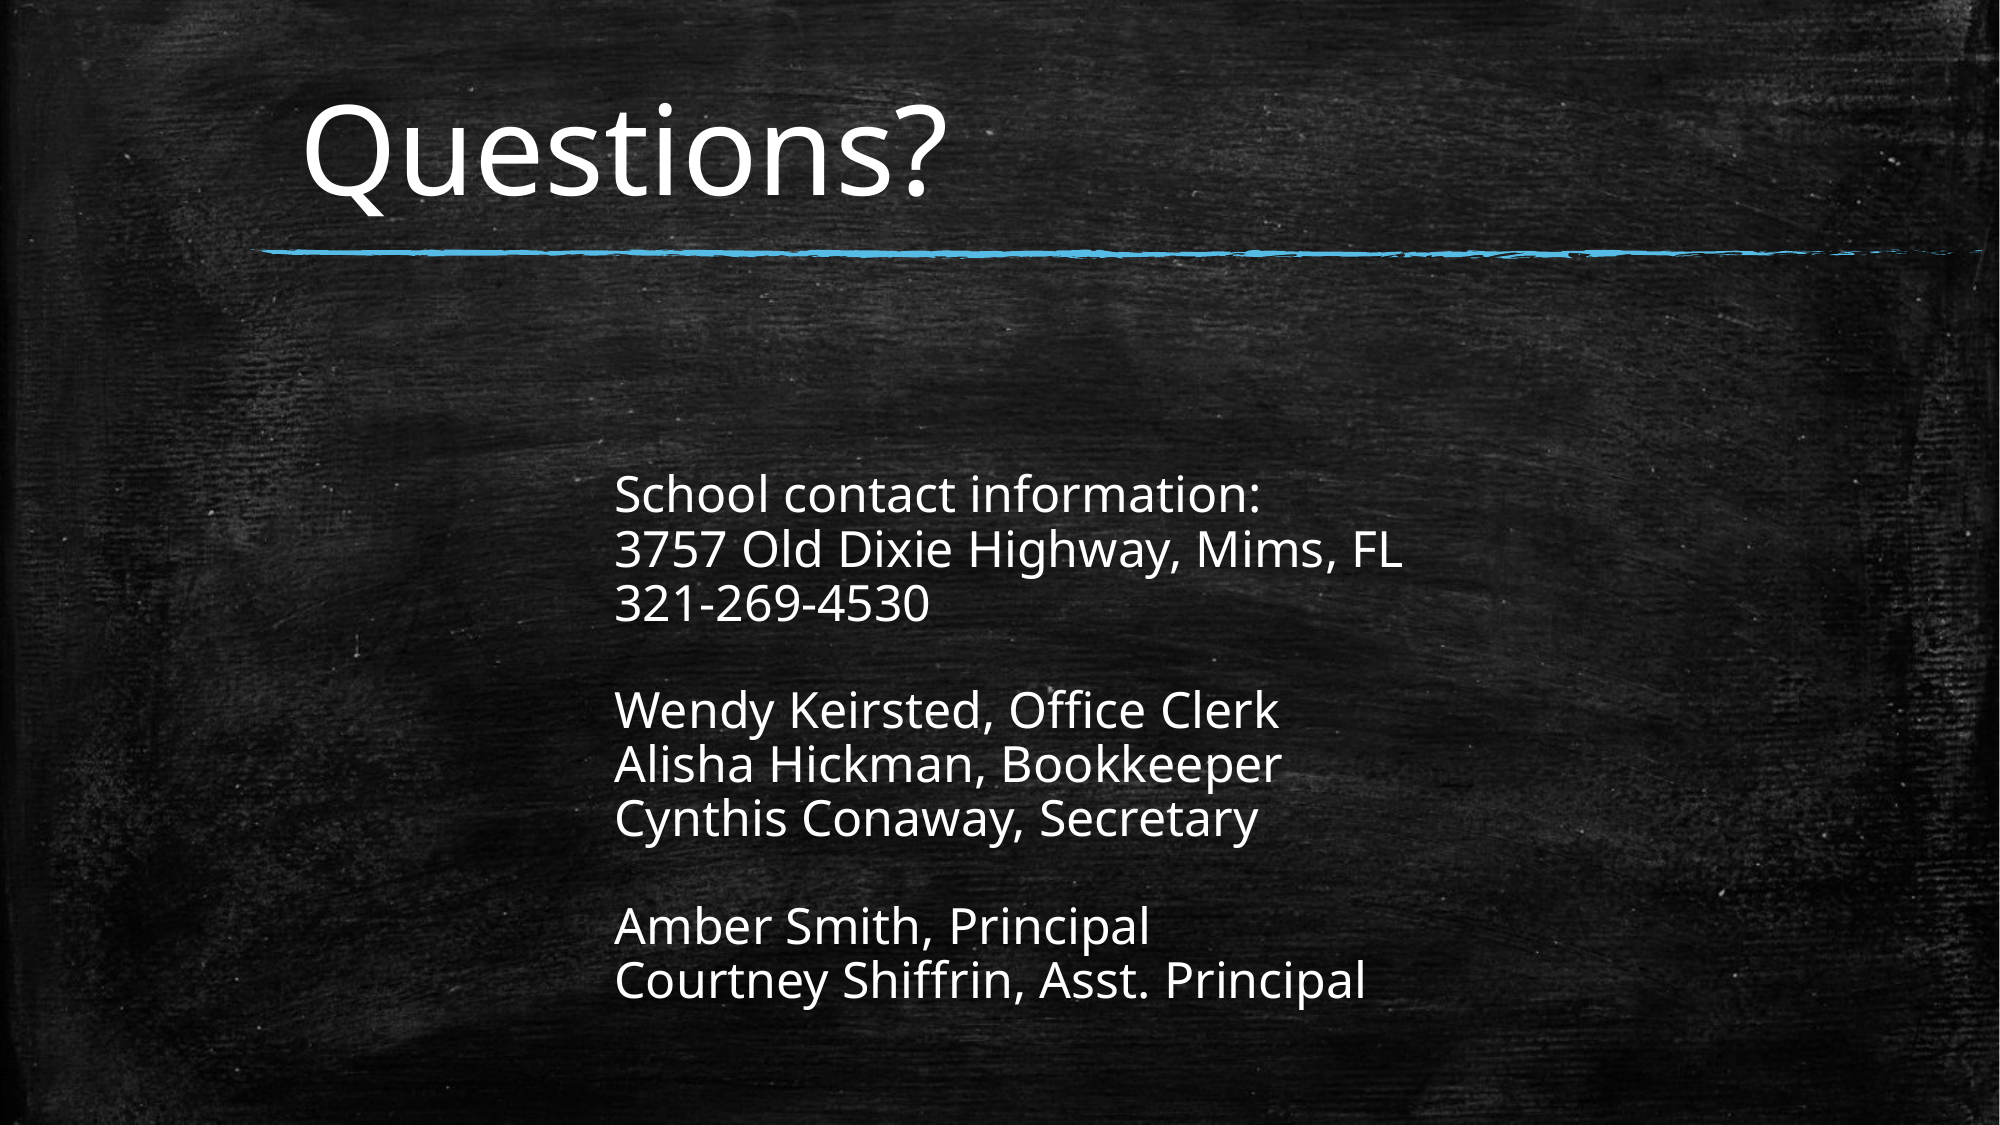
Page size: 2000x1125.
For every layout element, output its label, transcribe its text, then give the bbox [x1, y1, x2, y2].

text_box School contact information: 3757 Old Dixie Highway, Mims, FL 321-269-4530 Wendy Keirsted, Office Clerk Alisha Hickman, Bookkeeper Cynthis Conaway, Secretary Amber Smith, Principal Courtney Shiffrin, Asst. Principal [599, 462, 1650, 1017]
title Questions? [0, 62, 1375, 230]
